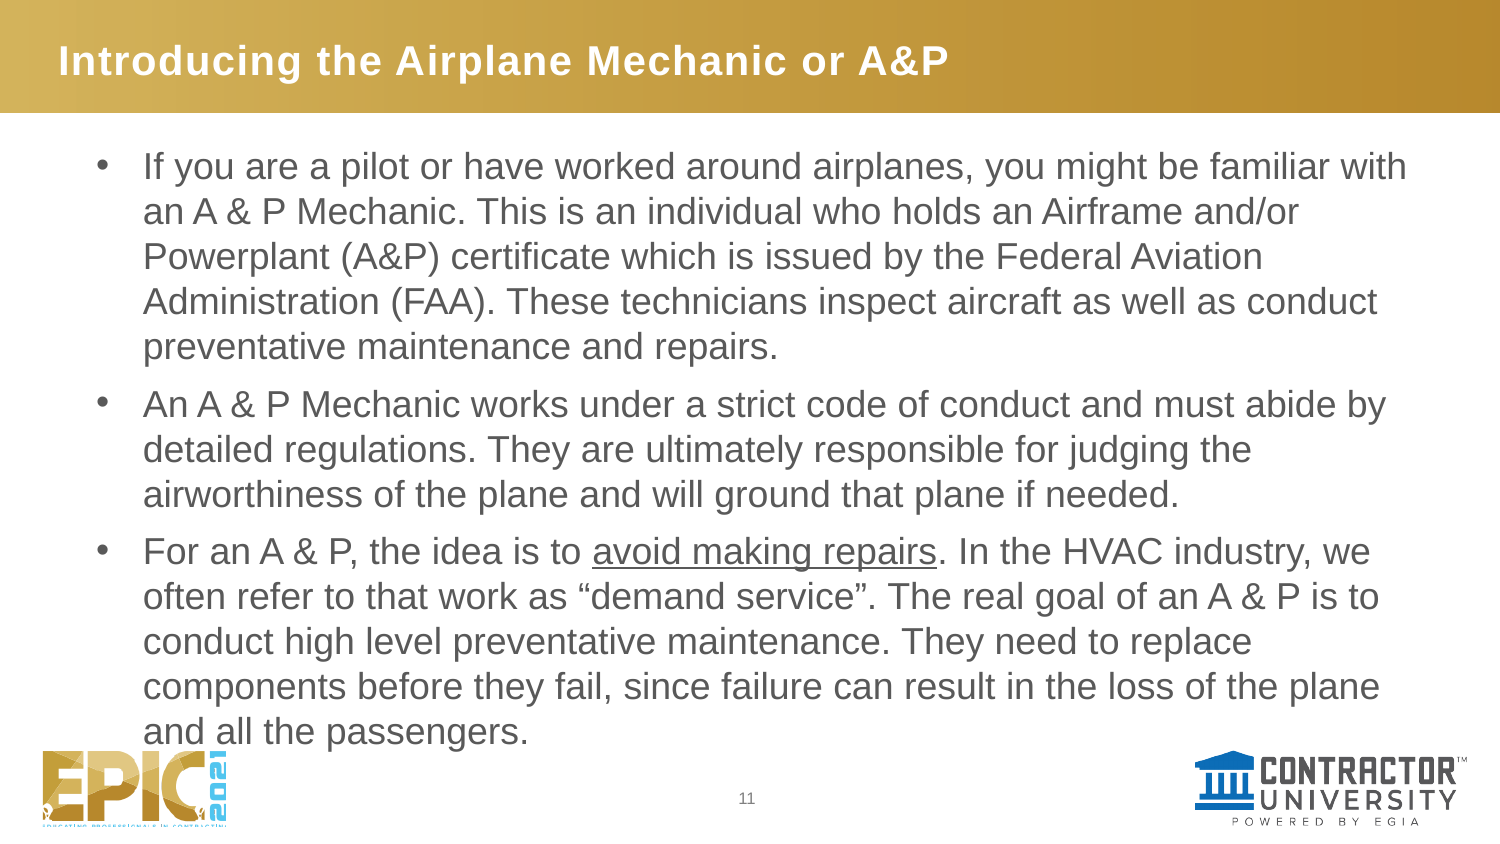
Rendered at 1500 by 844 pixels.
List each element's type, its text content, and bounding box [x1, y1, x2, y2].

picture [1195, 750, 1467, 826]
text_box If you are a pilot or have worked around airplanes, you might be familiar with an A & P Mechanic. This is an individual who holds an Airframe and/or Powerplant (A&P) certificate which is issued by the Federal Aviation Administration (FAA). These technicians inspect aircraft as well as conduct preventative maintenance and repairs. An A & P Mechanic works under a strict code of conduct and must abide by detailed regulations. They are ultimately responsible for judging the airworthiness of the plane and will ground that plane if needed. For an A & P, the idea is to avoid making repairs. In the HVAC industry, we often refer to that work as “demand service”. The real goal of an A & P is to conduct high level preventative maintenance. They need to replace components before they fail, since failure can result in the loss of the plane and all the passengers. [53, 134, 1447, 760]
title Introducing the Airplane Mechanic or A&P [43, 8, 1393, 104]
